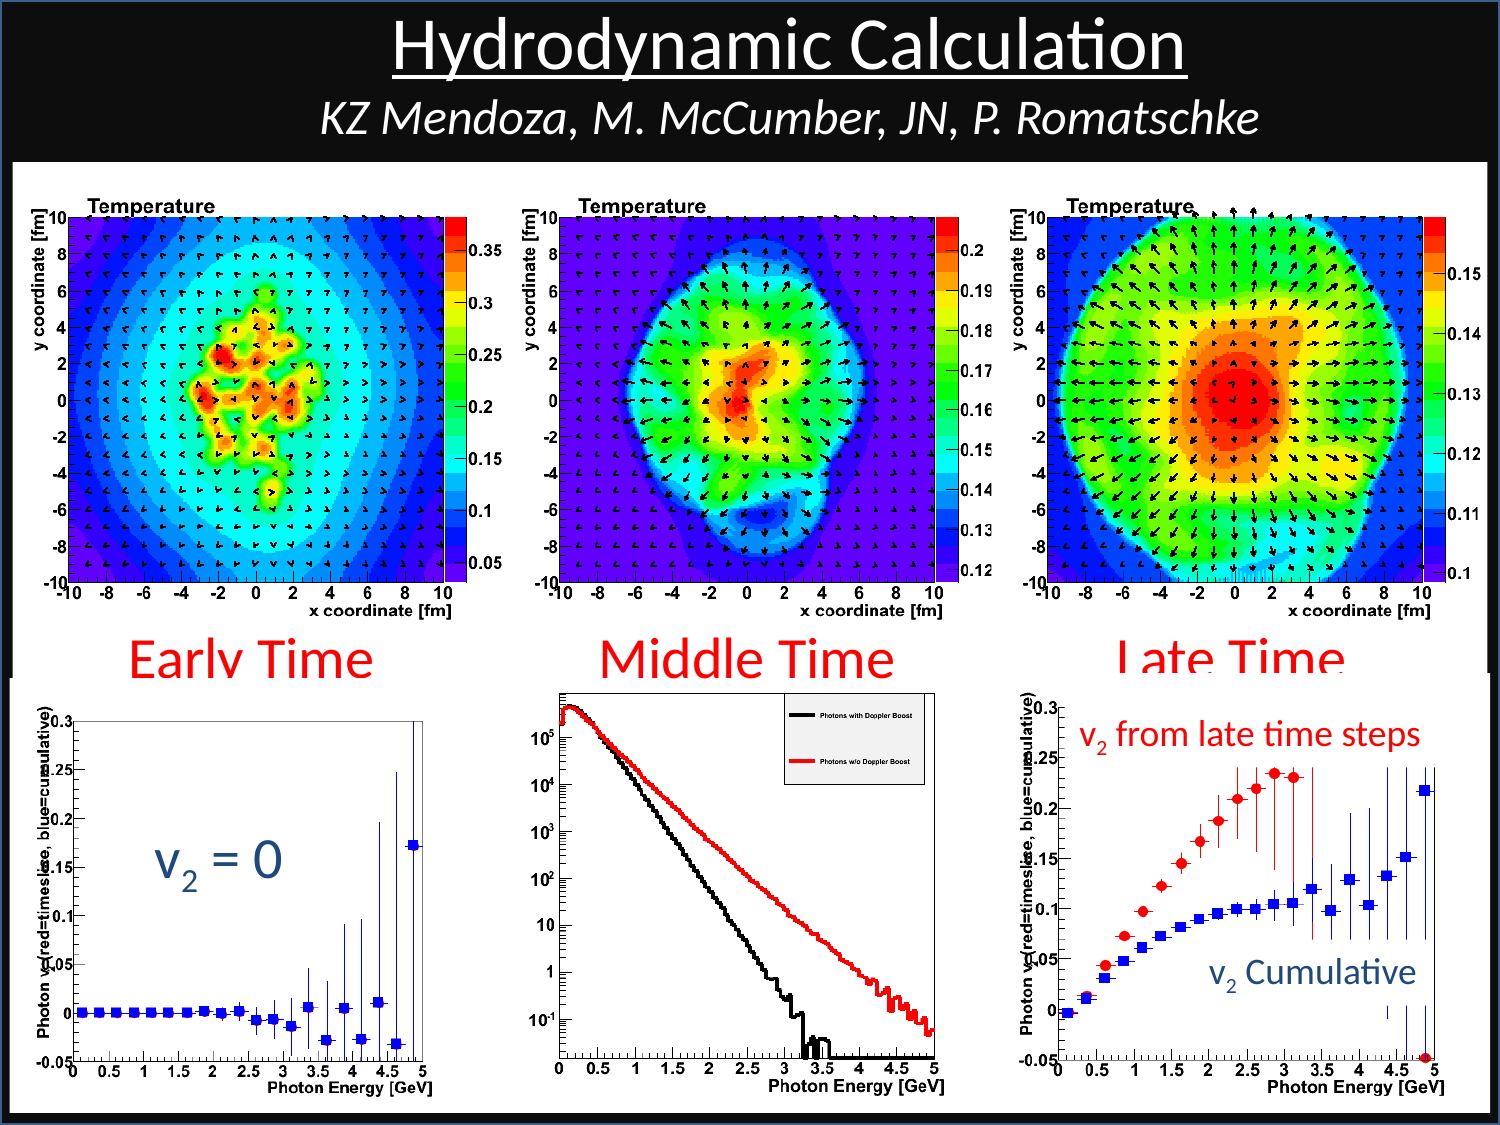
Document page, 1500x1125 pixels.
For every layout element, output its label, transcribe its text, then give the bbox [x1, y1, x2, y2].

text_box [999, 673, 1491, 1113]
picture [9, 162, 1488, 1113]
text_box Hydrodynamic Calculation KZ Mendoza, M. McCumber, JN, P. Romatschke [304, 0, 1276, 153]
